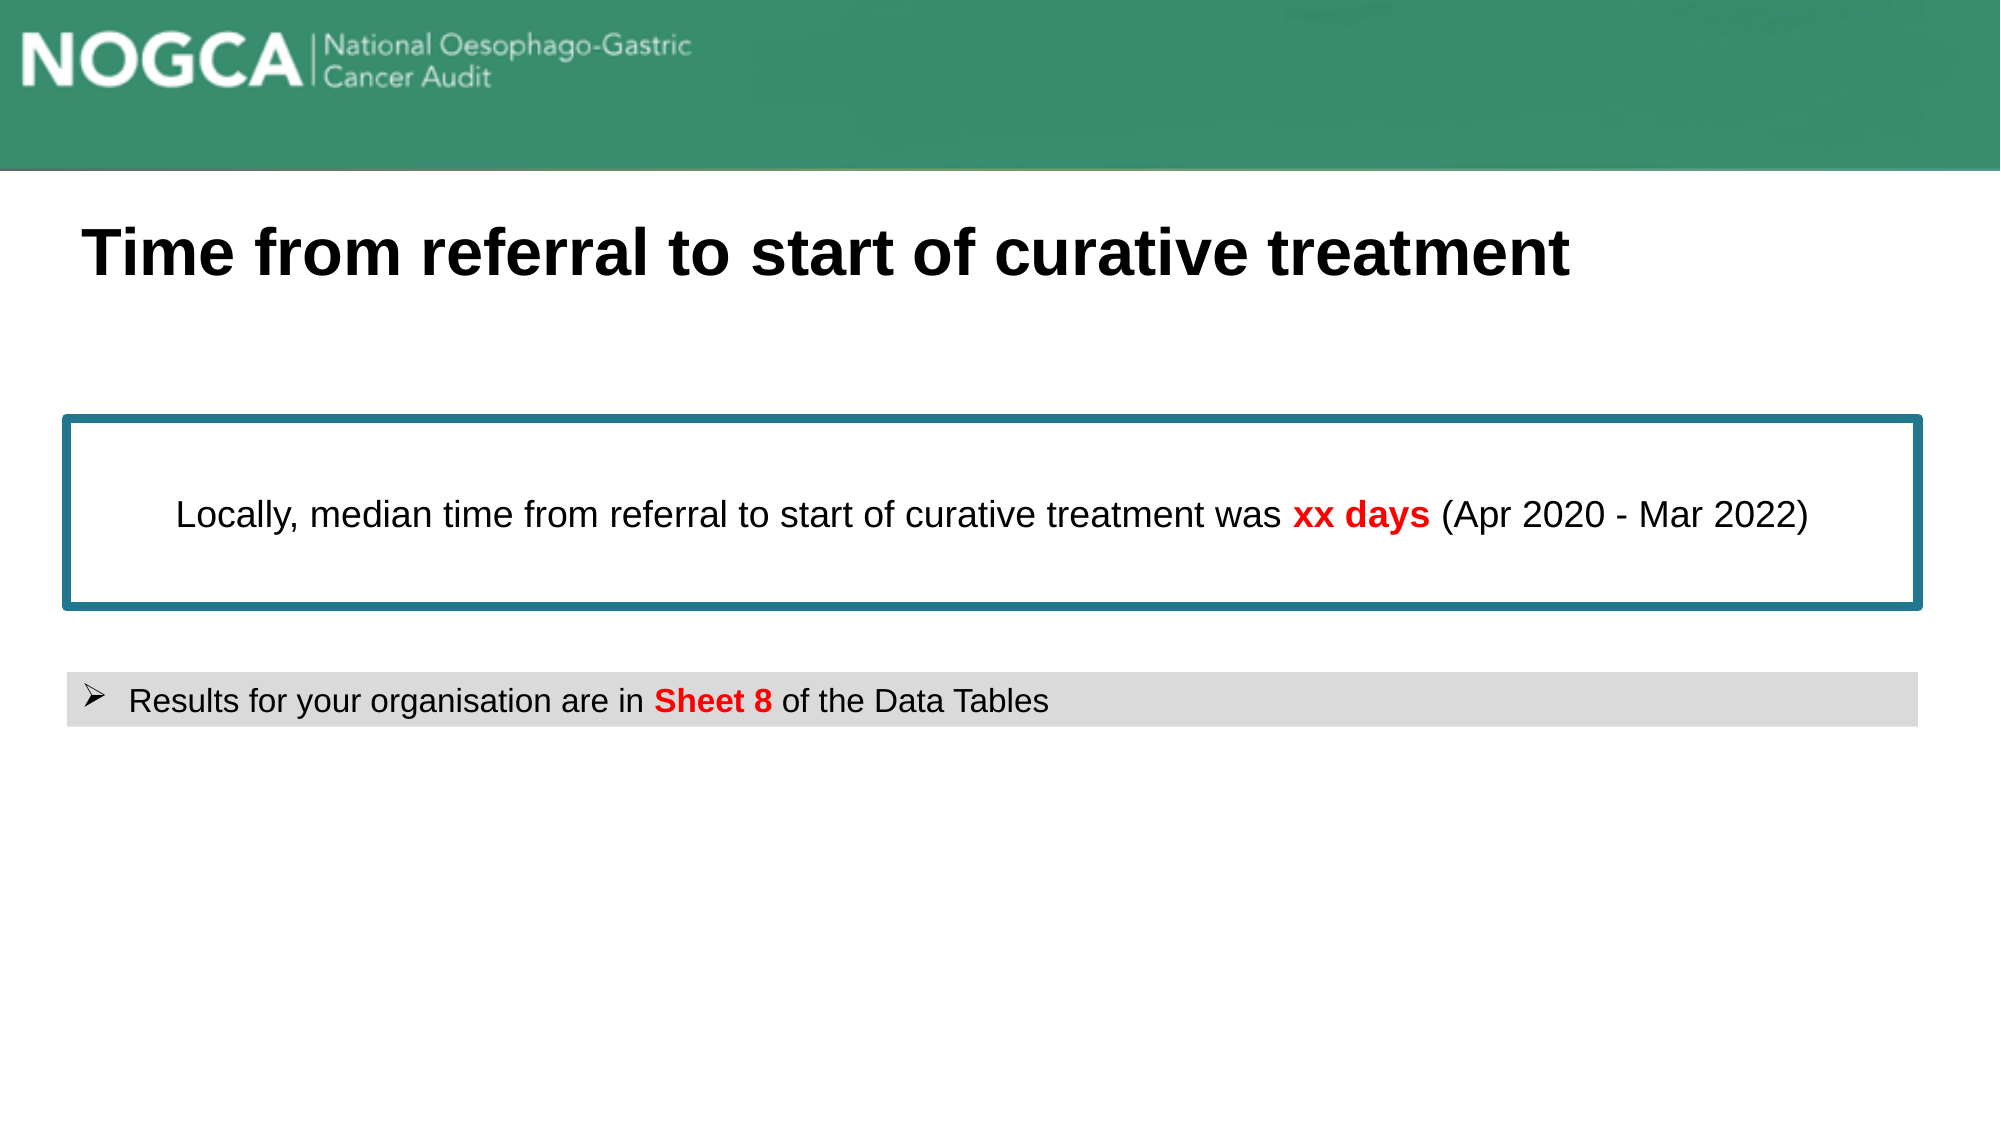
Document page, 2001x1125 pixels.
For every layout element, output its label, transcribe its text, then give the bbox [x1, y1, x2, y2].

text_box Time from referral to start of curative treatment [66, 195, 1863, 296]
text_box Results for your organisation are in Sheet 8 of the Data Tables [66, 672, 1918, 727]
text_box Locally, median time from referral to start of curative treatment was xx days (Apr 2020 - Mar 2022) [62, 414, 1923, 611]
picture [0, 0, 2000, 171]
